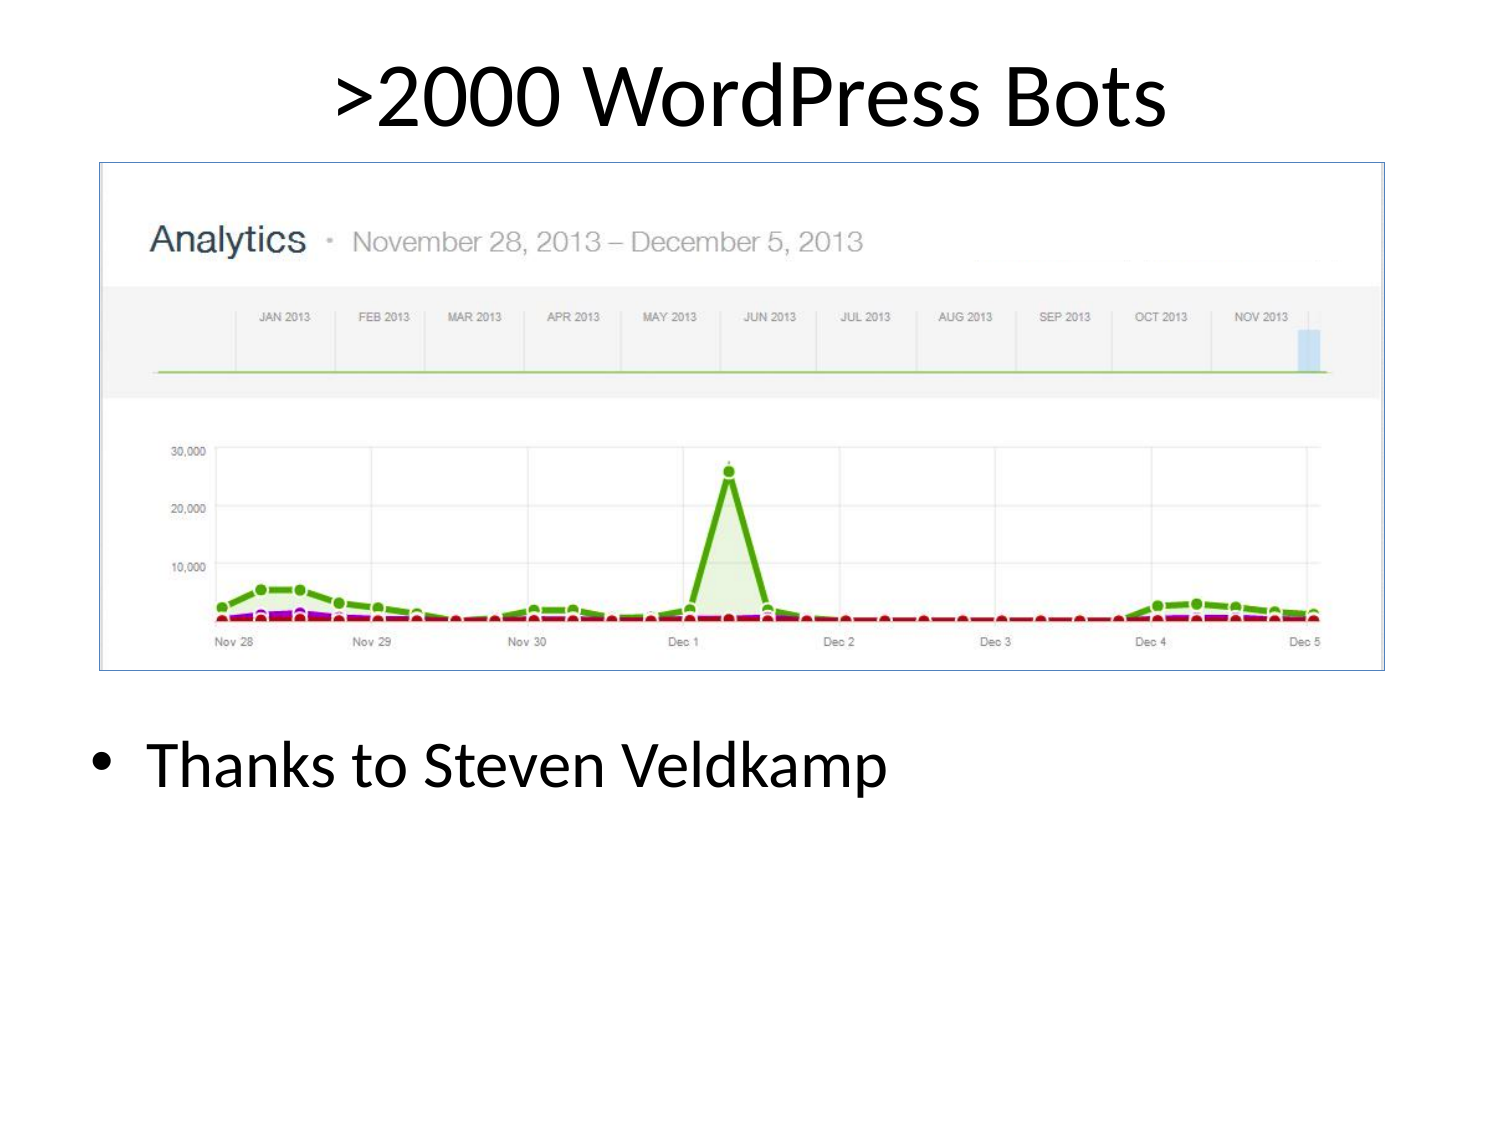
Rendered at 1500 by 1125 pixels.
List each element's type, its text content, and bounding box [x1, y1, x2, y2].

list Thanks to Steven Veldkamp [75, 712, 1425, 1005]
title >2000 WordPress Bots [75, 45, 1425, 135]
picture [99, 162, 1385, 671]
